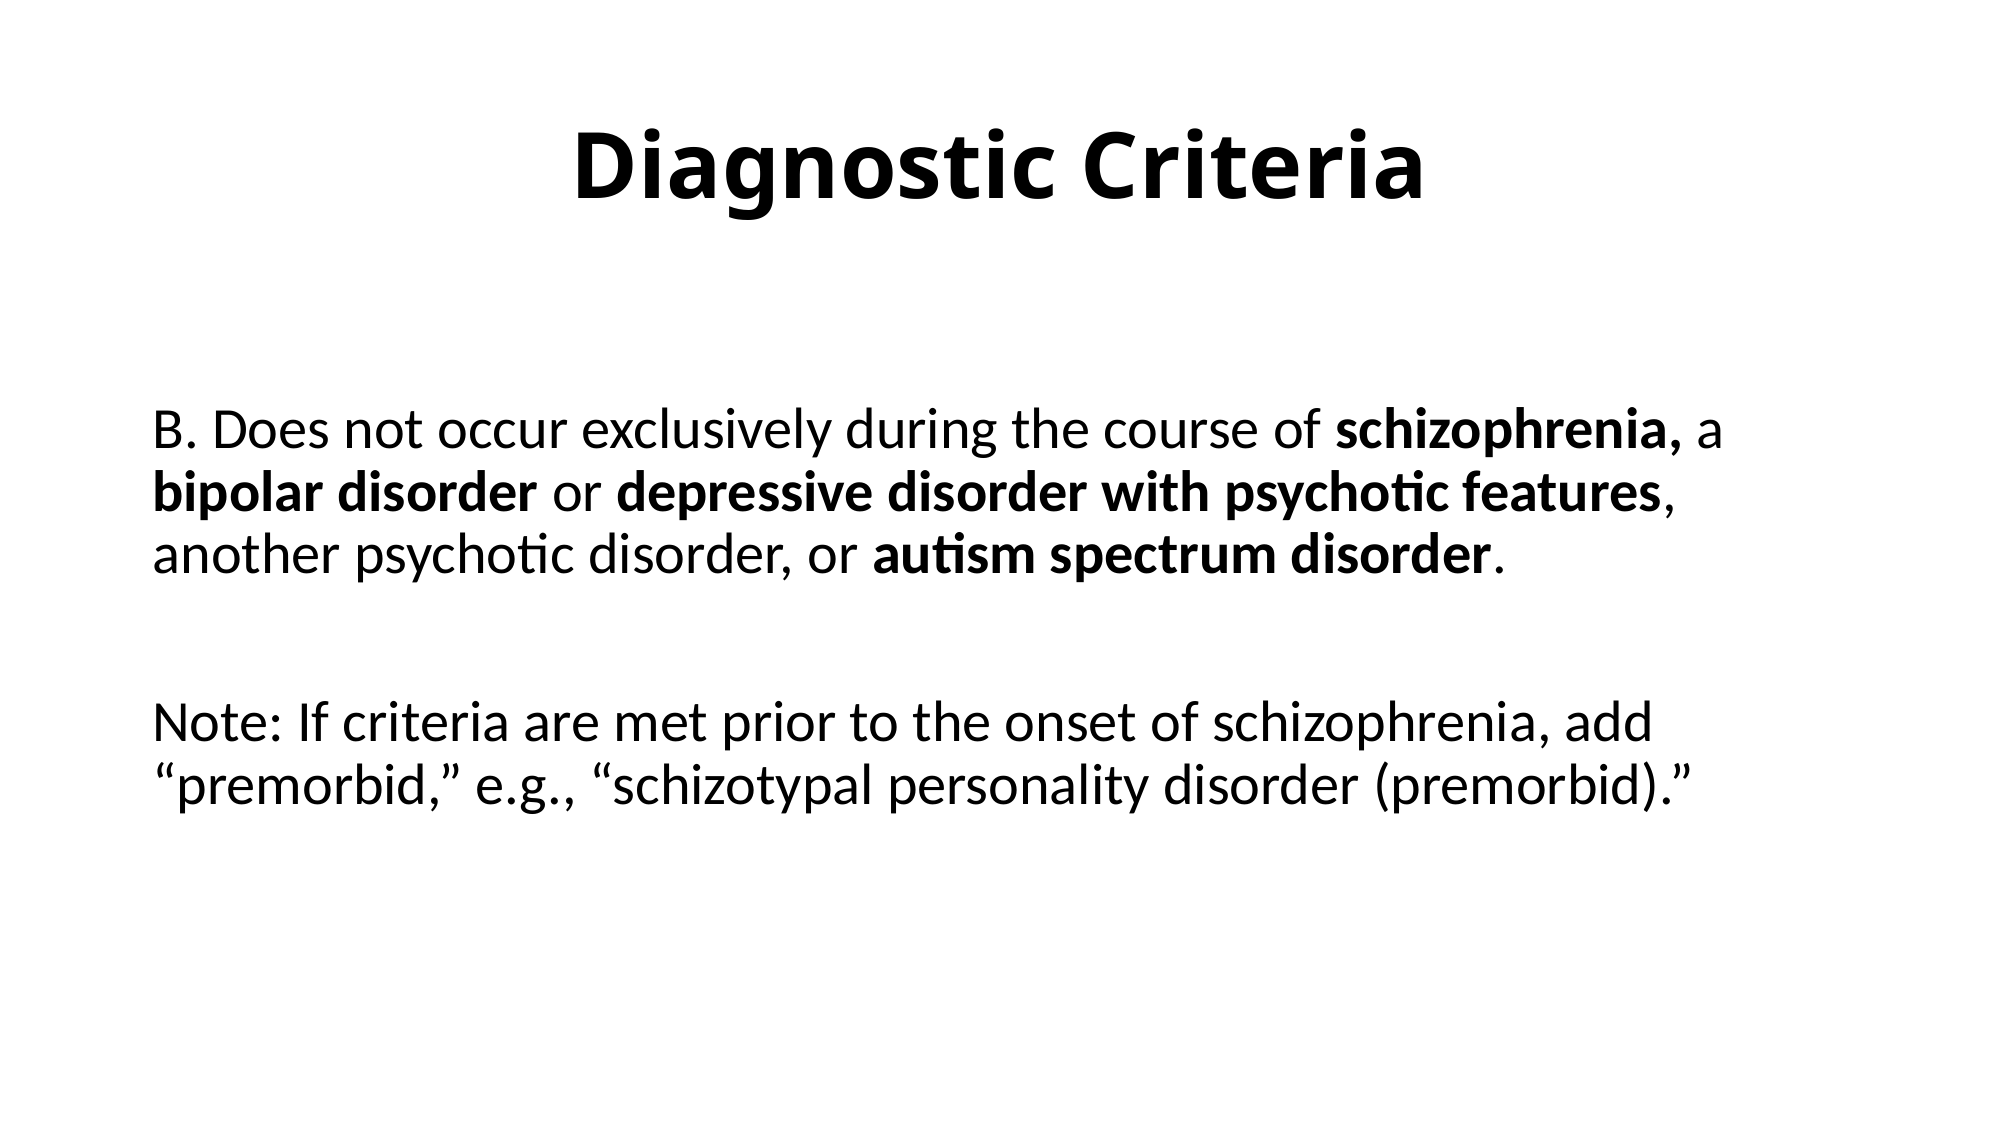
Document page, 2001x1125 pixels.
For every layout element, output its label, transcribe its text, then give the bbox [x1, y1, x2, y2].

list B. Does not occur exclusively during the course of schizophrenia, a bipolar disorder or depressive disorder with psychotic features, another psychotic disorder, or autism spectrum disorder. Note: If criteria are met prior to the onset of schizophrenia, add “premorbid,” e.g., “schizotypal personality disorder (premorbid).” [137, 299, 1863, 1014]
title Diagnostic Criteria [137, 59, 1863, 278]
